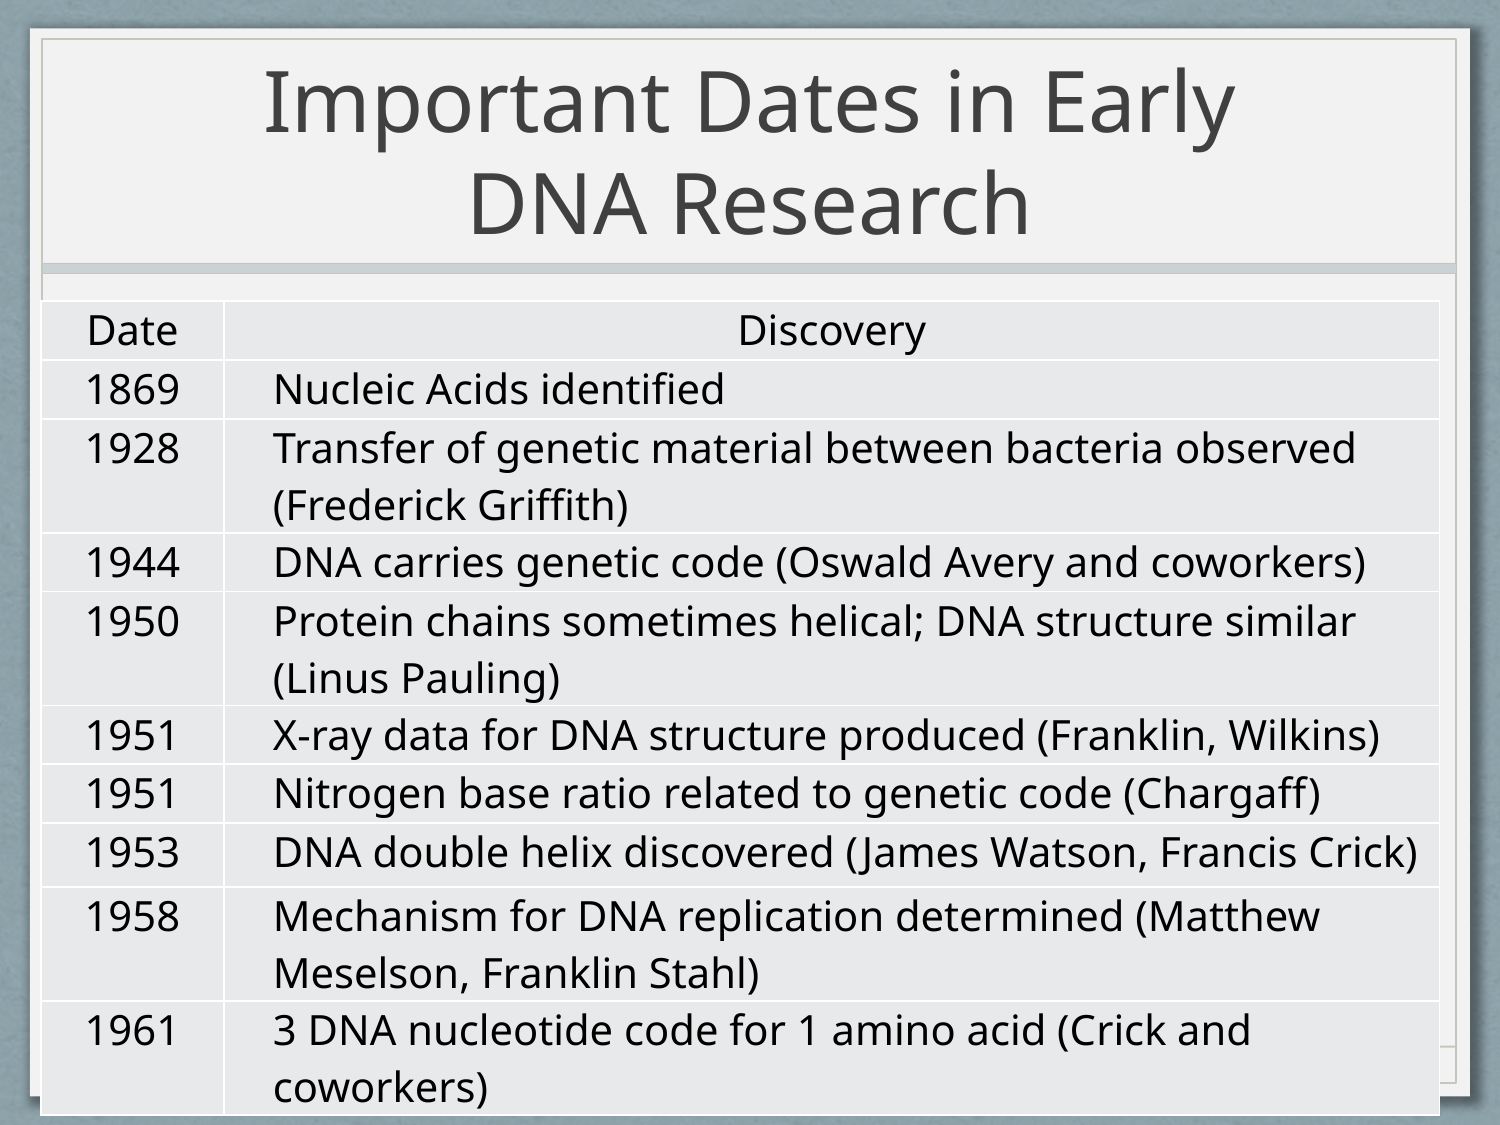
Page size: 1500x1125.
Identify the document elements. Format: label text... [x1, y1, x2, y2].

table_cell Protein chains sometimes helical; DNA structure similar (Linus Pauling) [225, 592, 1439, 705]
table_header Discovery [225, 302, 1439, 359]
table_cell X-ray data for DNA structure produced (Franklin, Wilkins) [225, 706, 1439, 763]
table_cell 1961 [42, 1002, 223, 1114]
table_cell Nitrogen base ratio related to genetic code (Chargaff) [225, 765, 1439, 822]
table_cell 1958 [42, 888, 223, 1000]
table_cell 1950 [42, 592, 223, 705]
table_cell DNA carries genetic code (Oswald Avery and coworkers) [225, 534, 1439, 591]
table_cell 1944 [42, 534, 223, 591]
table_cell 1951 [42, 706, 223, 763]
table_cell 1928 [42, 420, 223, 532]
table_cell DNA double helix discovered (James Watson, Francis Crick) [225, 824, 1439, 886]
table_cell Mechanism for DNA replication determined (Matthew Meselson, Franklin Stahl) [225, 888, 1439, 1000]
table_cell Nucleic Acids identified [225, 361, 1439, 418]
table_cell 1951 [42, 765, 223, 822]
table_cell 3 DNA nucleotide code for 1 amino acid (Crick and coworkers) [225, 1002, 1439, 1114]
table_header Date [42, 302, 223, 359]
table_cell 1953 [42, 824, 223, 886]
table_cell Transfer of genetic material between bacteria observed (Frederick Griffith) [225, 420, 1439, 532]
table_cell 1869 [42, 361, 223, 418]
title Important Dates in Early DNA Research [147, 40, 1353, 260]
